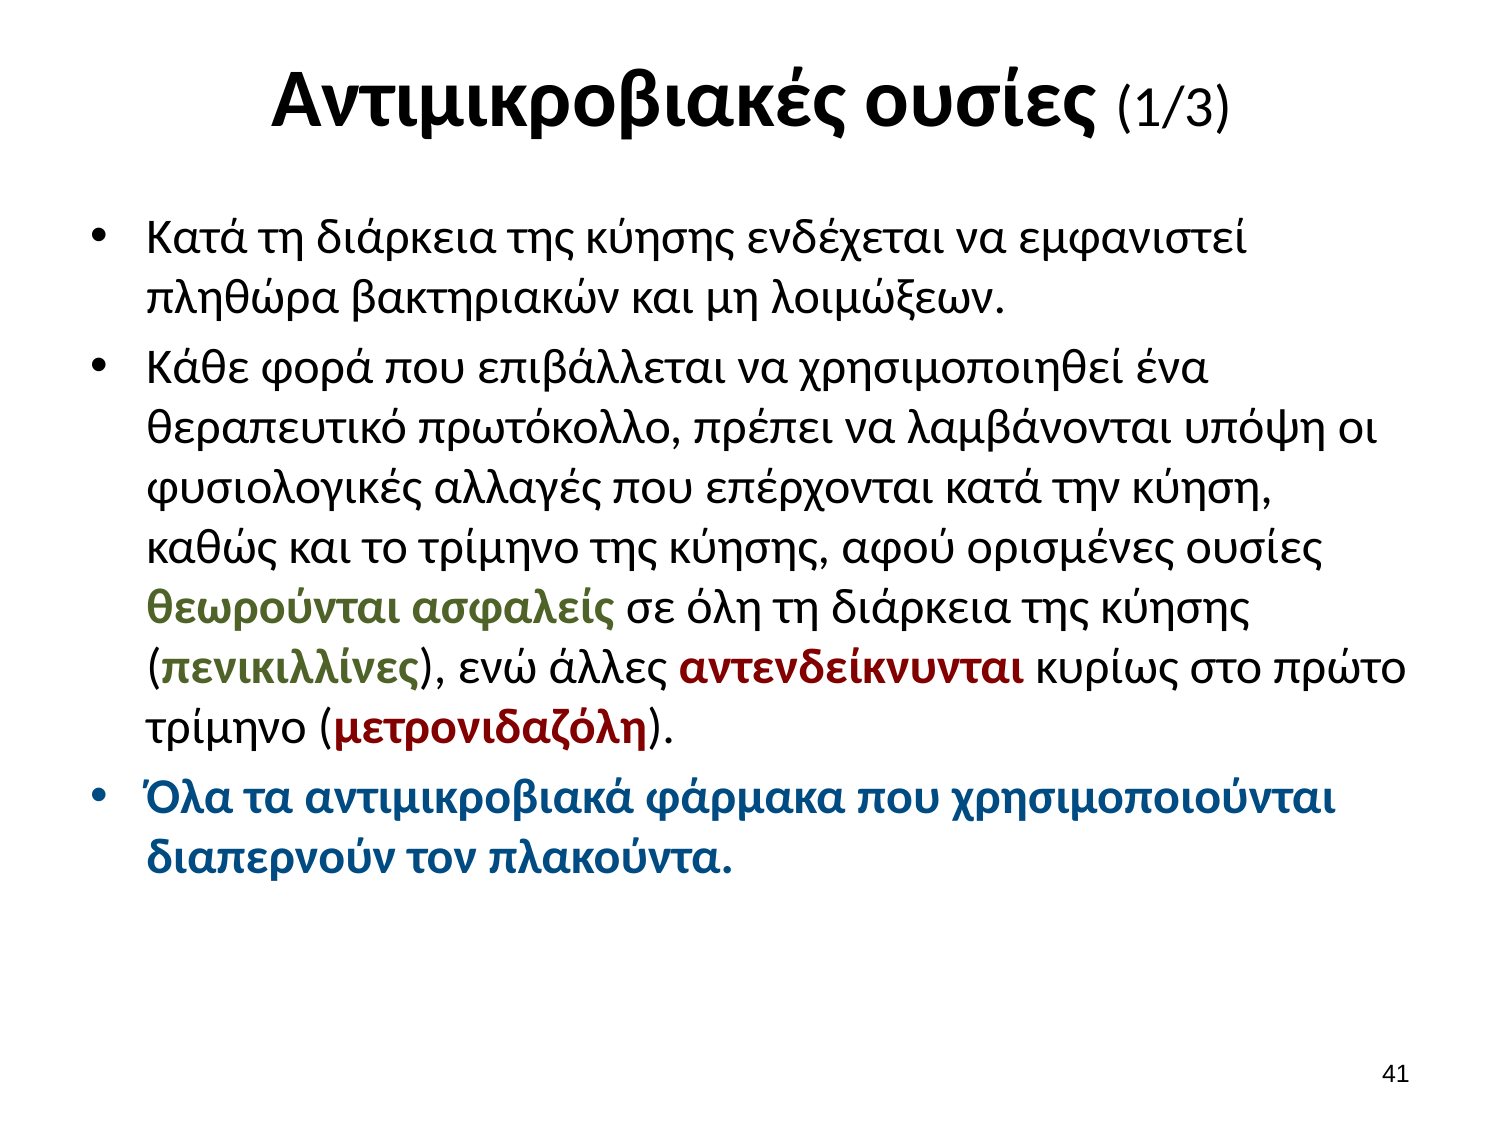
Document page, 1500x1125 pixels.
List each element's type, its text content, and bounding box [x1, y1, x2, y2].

slide_number 40 [1074, 1042, 1425, 1103]
title Αντιμικροβιακές ουσίες (1/3) [76, 19, 1427, 169]
list Κατά τη διάρκεια της κύησης ενδέχεται να εμφανιστεί πληθώρα βακτηριακών και μη λοιμώξεων. Κάθε φορά που επιβάλλεται να χρησιμοποιηθεί ένα θεραπευτικό πρωτόκολλο, πρέπει να λαμβάνονται υπόψη οι φυσιολογικές αλλαγές που επέρχονται κατά την κύηση, καθώς και το τρίμηνο της κύησης, αφού ορισμένες ουσίες θεωρούνται ασφαλείς σε όλη τη διάρκεια της κύησης (πενικιλλίνες), ενώ άλλες αντενδείκνυνται κυρίως στο πρώτο τρίμηνο (μετρονιδαζόλη). Όλα τα αντιμικροβιακά φάρμακα που χρησιμοποιούνται διαπερνούν τον πλακούντα. [75, 196, 1425, 1024]
